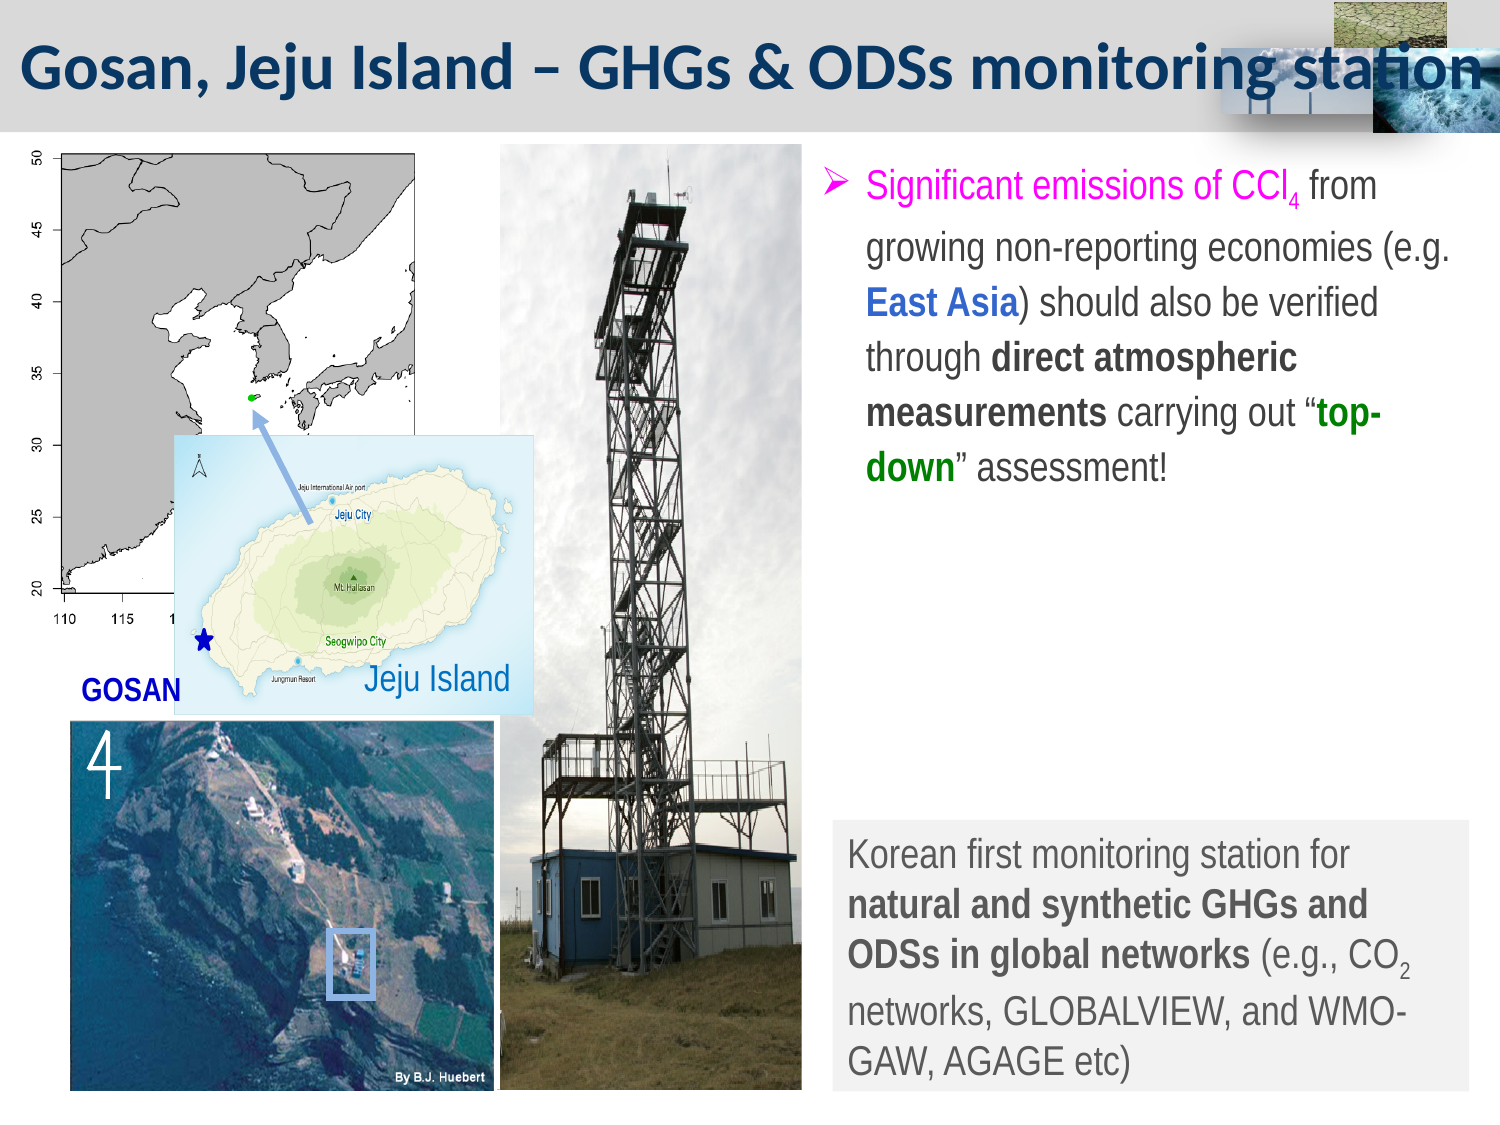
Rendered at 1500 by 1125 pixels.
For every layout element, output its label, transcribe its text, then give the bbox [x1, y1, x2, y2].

text_box Significant emissions of CCl4 from growing non-reporting economies (e.g. East Asia) should also be verified through direct atmospheric measurements carrying out “top-down” assessment! [806, 144, 1470, 504]
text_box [0, 0, 1500, 133]
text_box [17, 132, 802, 1094]
text_box Korean first monitoring station for natural and synthetic GHGs and ODSs in global networks (e.g., CO2 networks, GLOBALVIEW, and WMO-GAW, AGAGE etc) [832, 819, 1470, 1092]
